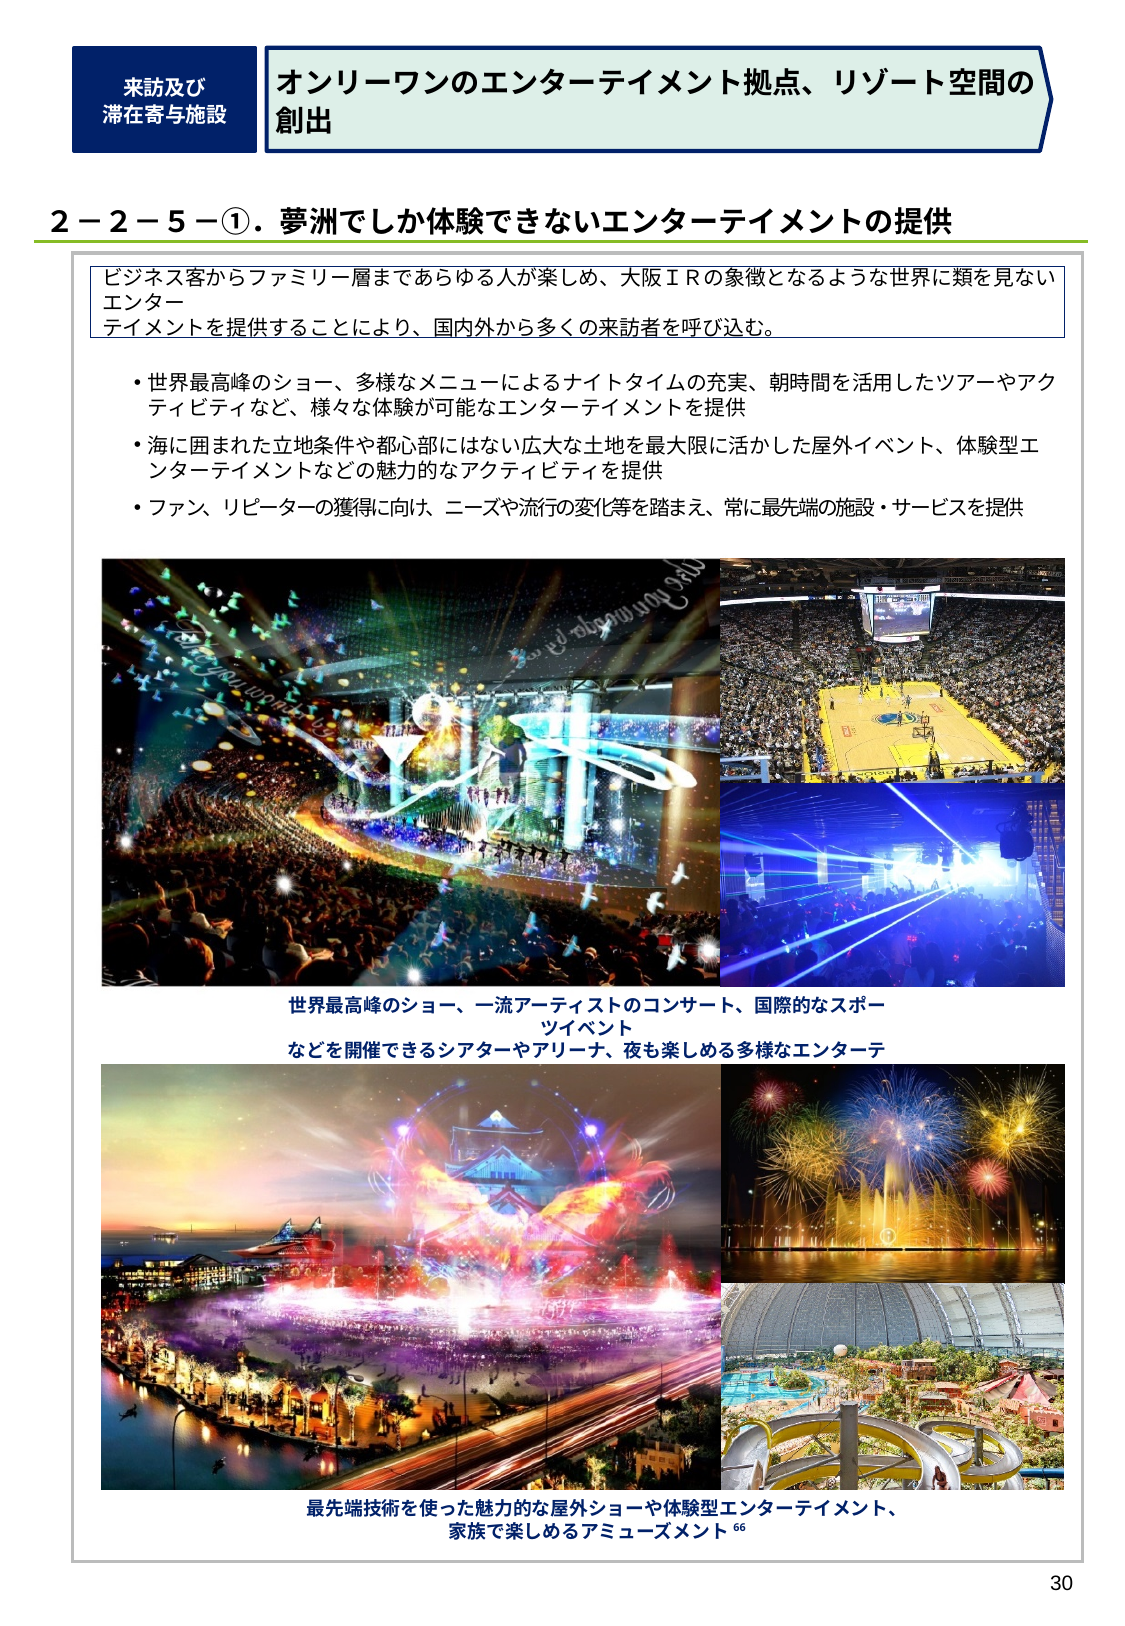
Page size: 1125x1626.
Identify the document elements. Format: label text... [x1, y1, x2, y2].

text_box ビジネス客からファミリー層まであらゆる人が楽しめ、大阪ＩＲの象徴となるような世界に類を見ないエンター テイメントを提供することにより、国内外から多くの来訪者を呼び込む。 [90, 266, 1065, 338]
text_box ２－２－５－①．夢洲でしか体験できないエンターテイメントの提供 [33, 179, 1088, 238]
slide_number 29 [825, 1562, 1088, 1601]
text_box [72, 253, 1083, 1562]
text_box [73, 47, 1052, 152]
title [34, 32, 1088, 157]
picture [100, 1064, 1065, 1490]
picture [86, 540, 1065, 1004]
